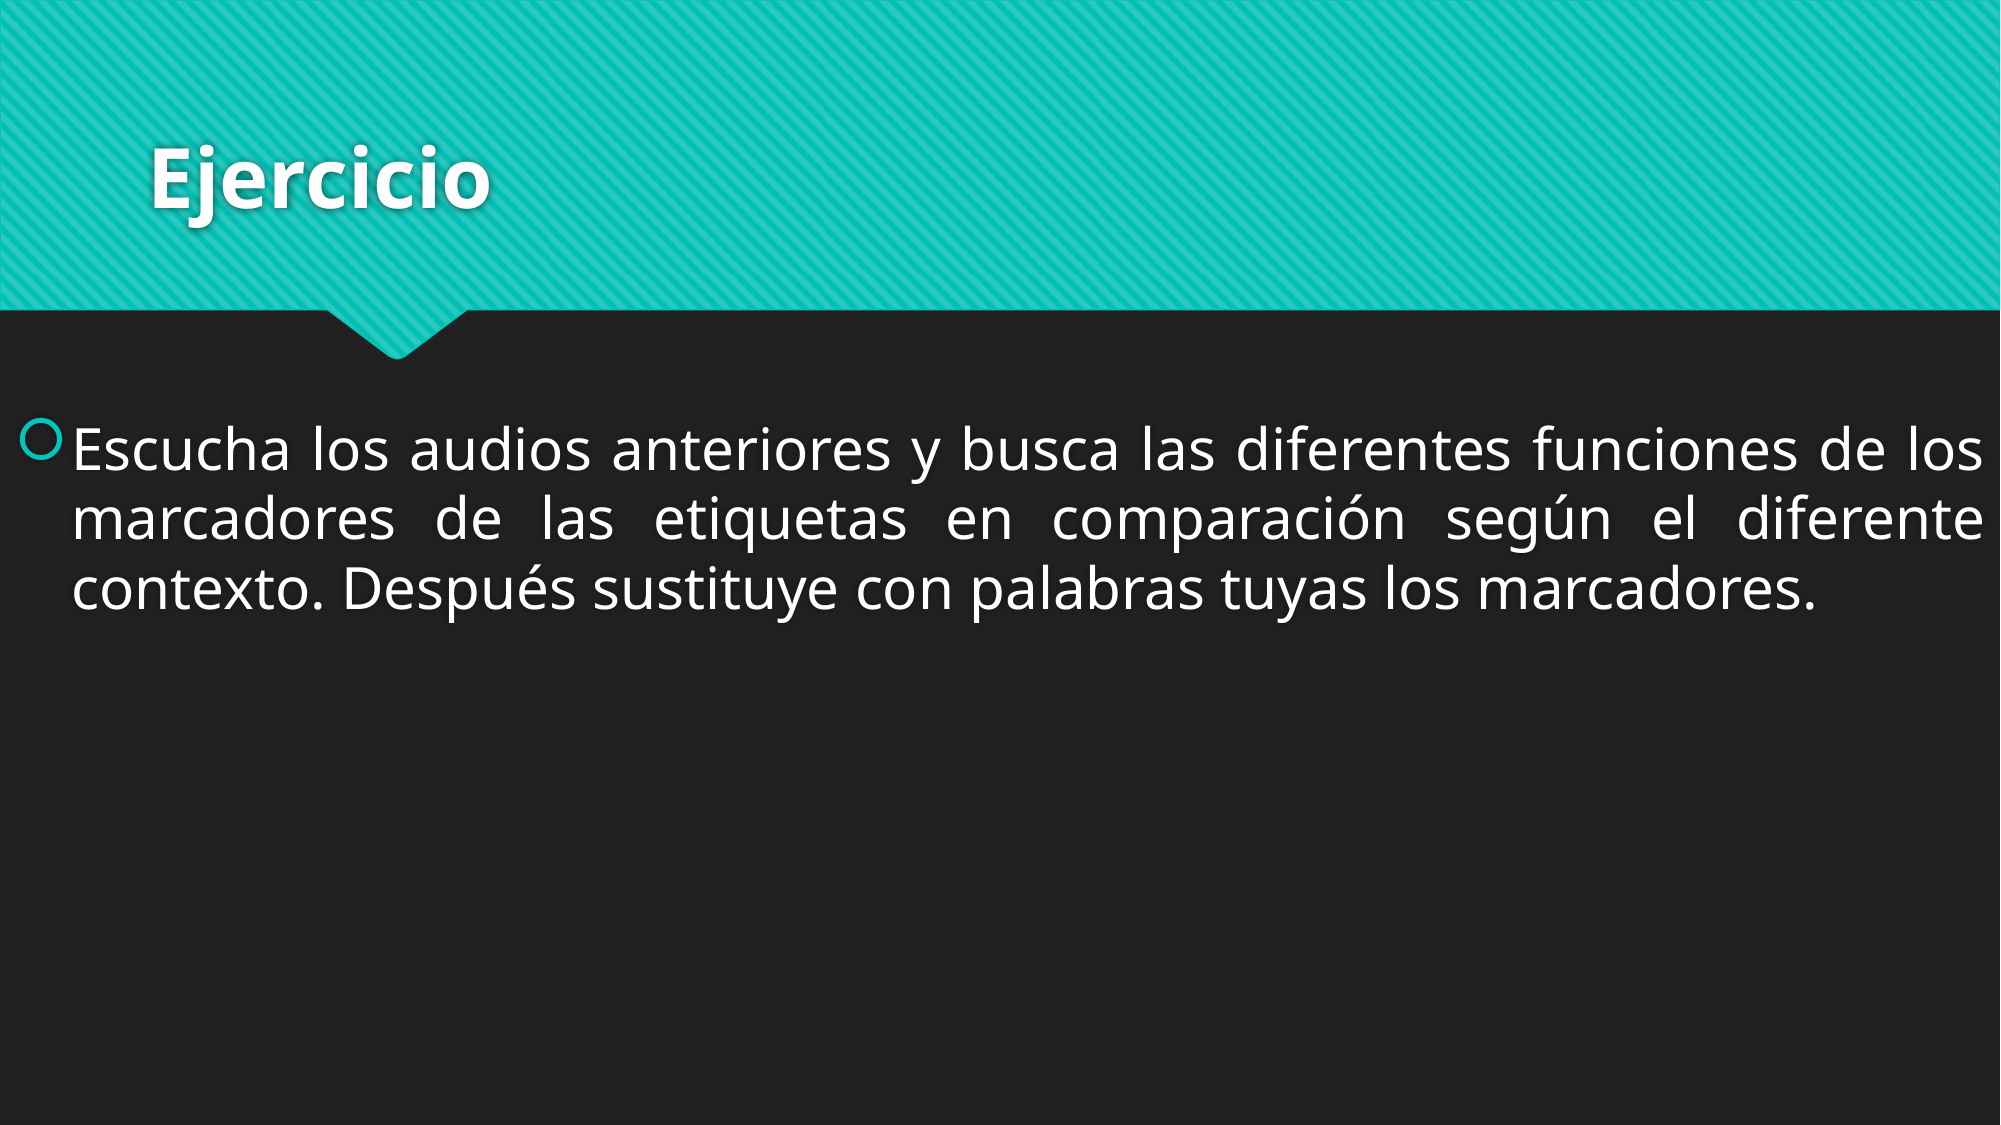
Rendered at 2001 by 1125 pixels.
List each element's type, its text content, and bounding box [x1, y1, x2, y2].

list Escucha los audios anteriores y busca las diferentes funciones de los marcadores de las etiquetas en comparación según el diferente contexto. Después sustituye con palabras tuyas los marcadores. [0, 0, 2000, 1125]
